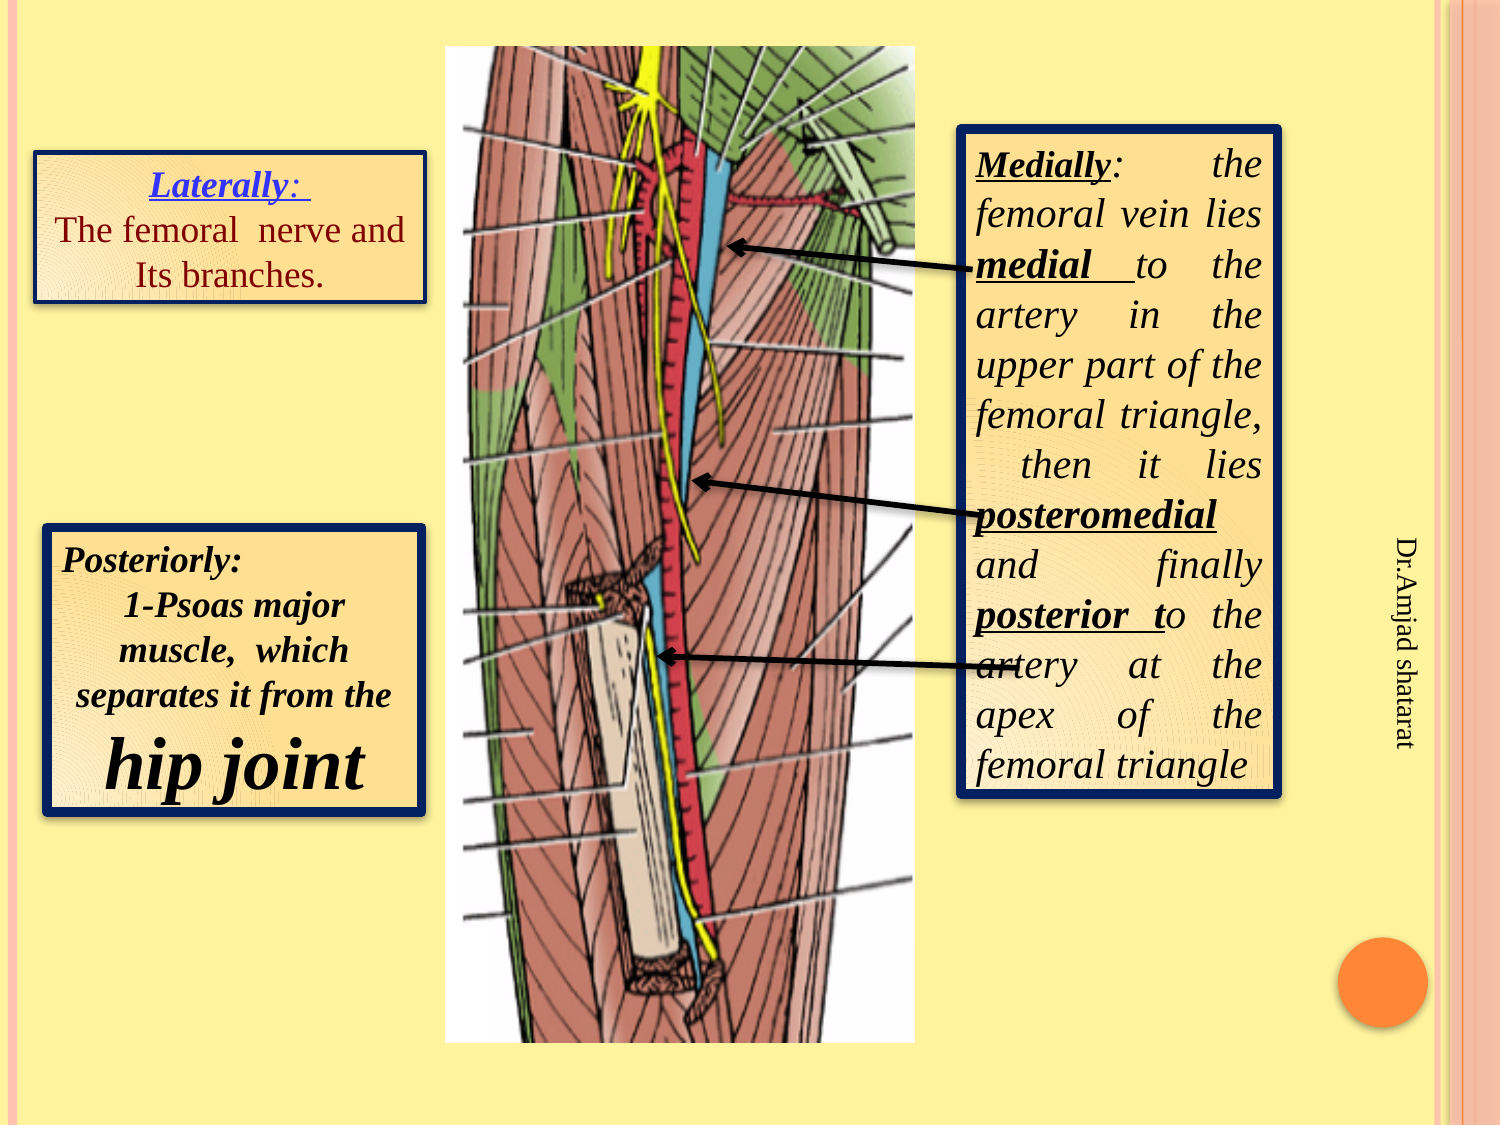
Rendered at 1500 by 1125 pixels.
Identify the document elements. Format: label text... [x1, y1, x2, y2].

text_box Medially: the femoral vein lies medial to the artery in the upper part of the femoral triangle, then it lies posteromedial and finally posterior to the artery at the apex of the femoral triangle [960, 128, 1278, 795]
text_box Laterally: The femoral nerve and Its branches. [34, 151, 426, 303]
picture [444, 46, 915, 1044]
footer Dr.Amjad shatarat [1379, 380, 1440, 906]
text_box Posteriorly: 1-Psoas major muscle, which separates it from the hip joint [46, 526, 423, 813]
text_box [690, 479, 985, 517]
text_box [655, 655, 1020, 669]
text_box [726, 245, 974, 271]
